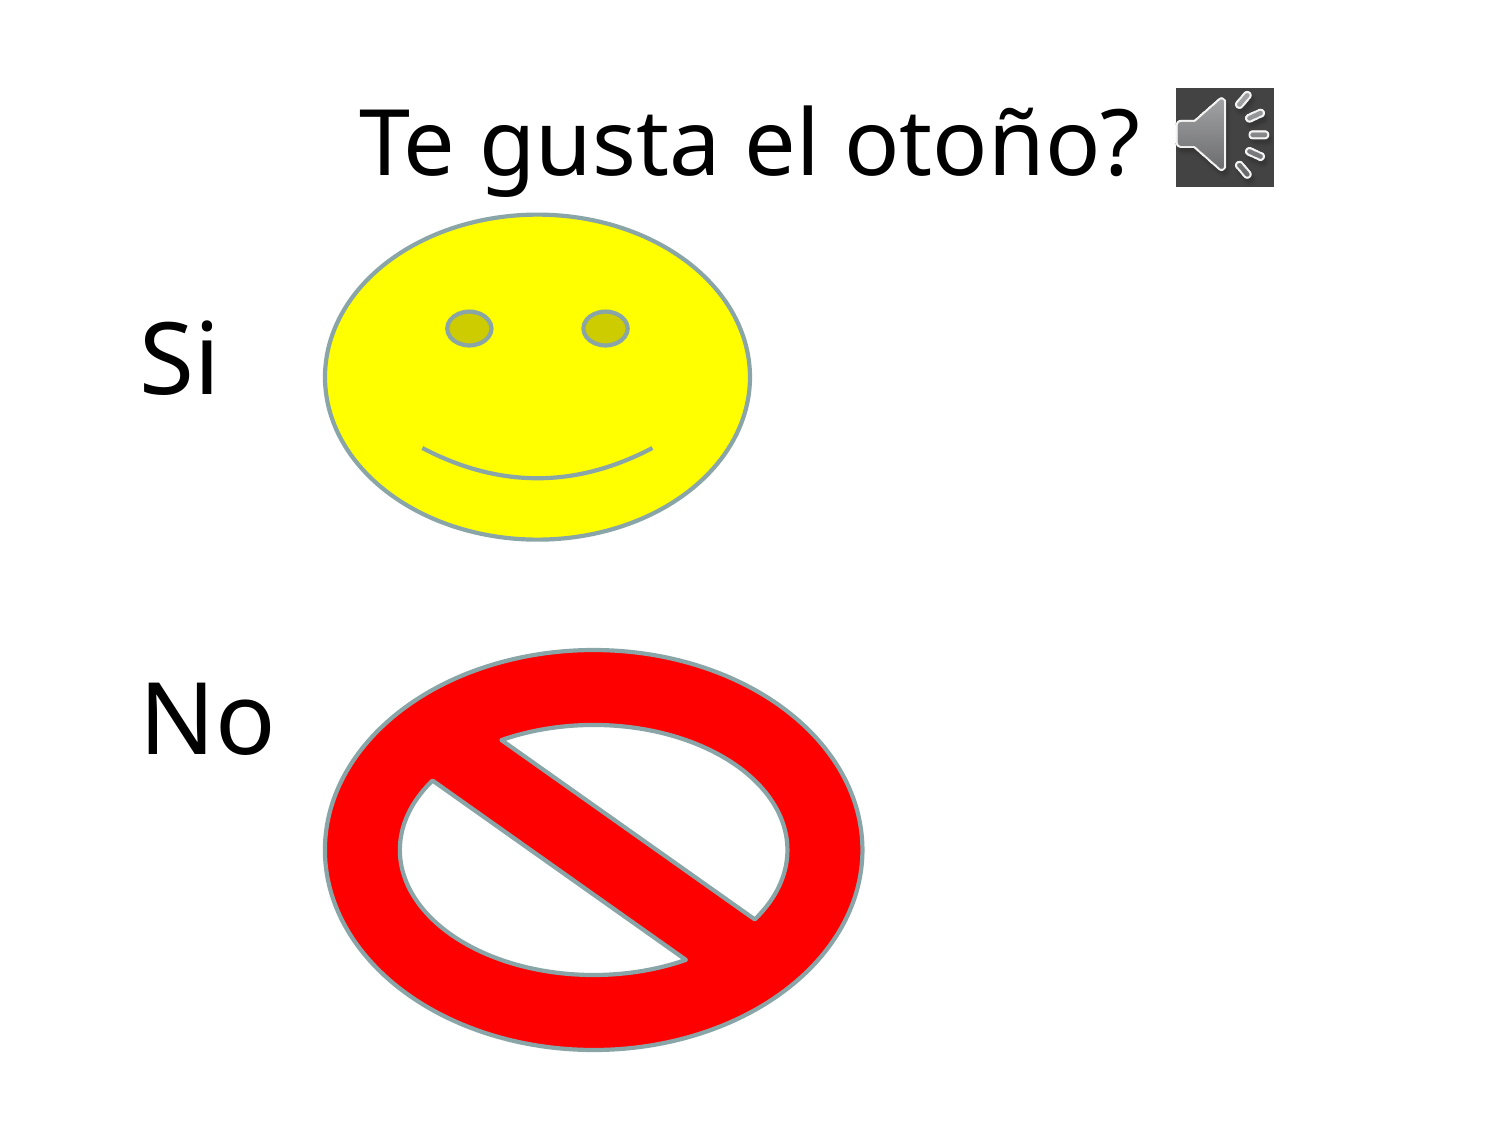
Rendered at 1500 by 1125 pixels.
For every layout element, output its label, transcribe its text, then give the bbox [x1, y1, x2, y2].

title Te gusta el otoño? [75, 45, 1425, 233]
text_box [322, 647, 865, 1053]
text_box Si No [124, 287, 1325, 782]
text_box [322, 212, 753, 542]
picture [1174, 87, 1276, 188]
